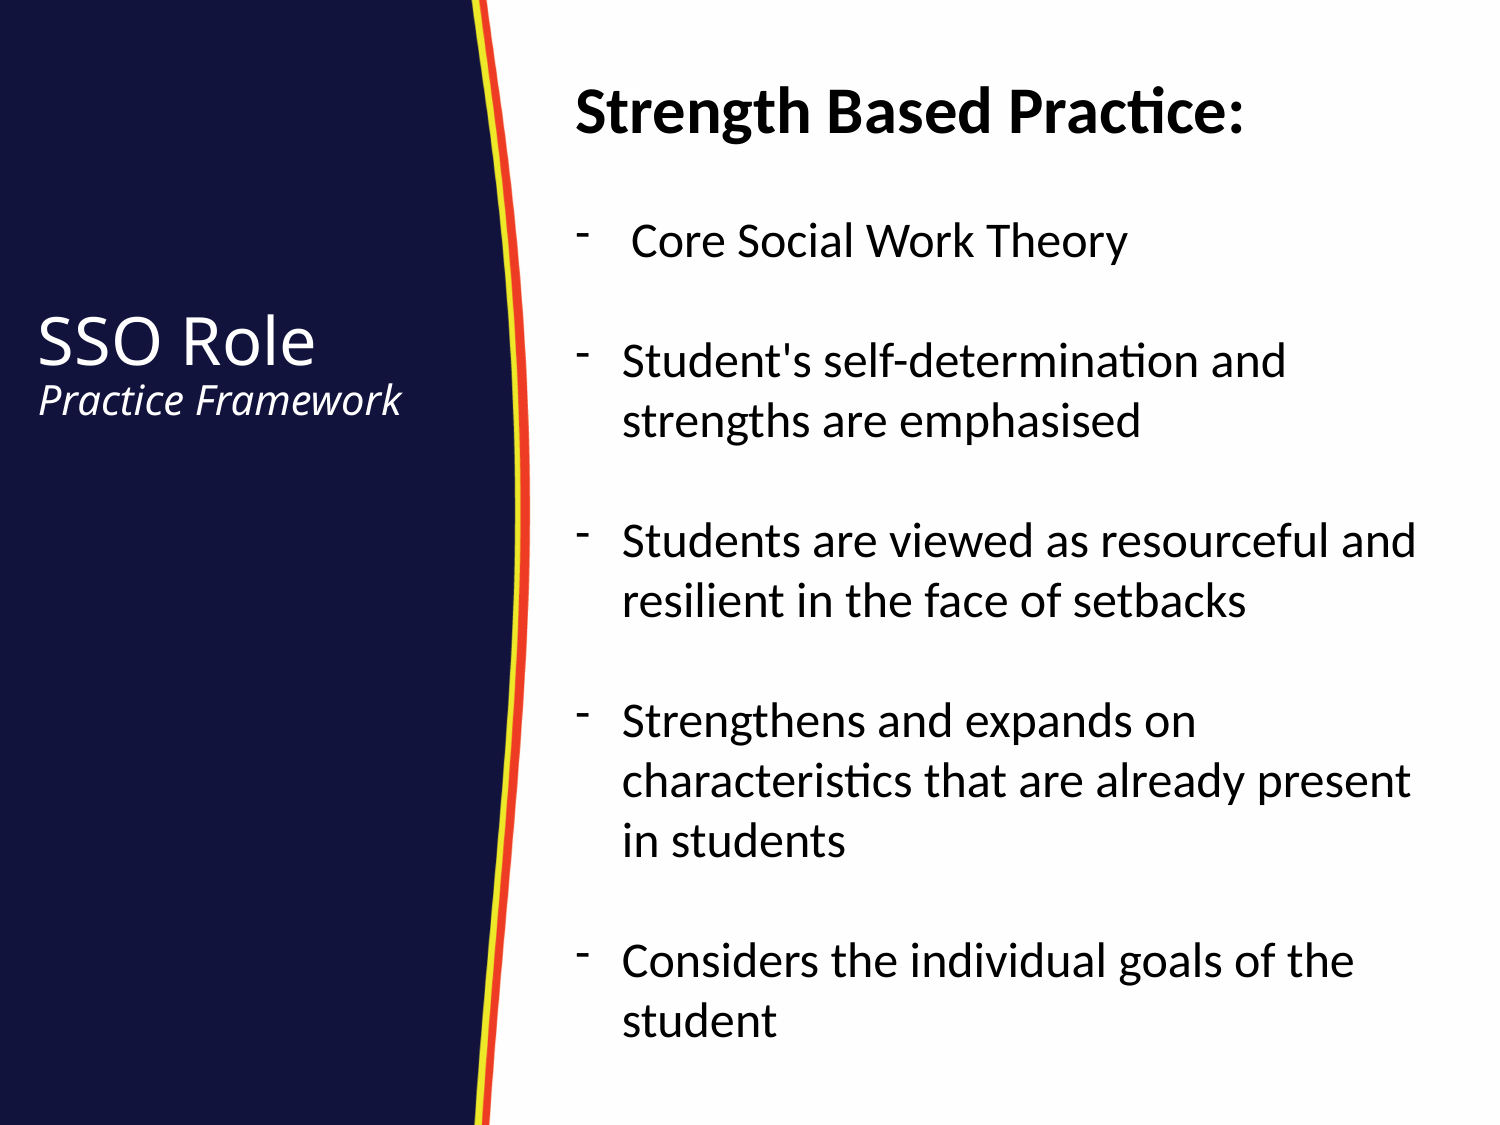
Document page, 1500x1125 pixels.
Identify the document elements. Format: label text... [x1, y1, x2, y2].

picture [0, 0, 1500, 1125]
title SSO Role Practice Framework [22, 299, 499, 563]
text_box Strength Based Practice: Core Social Work Theory Student's self-determination and strengths are emphasised Students are viewed as resourceful and resilient in the face of setbacks Strengthens and expands on characteristics that are already present in students Considers the individual goals of the student [559, 59, 1444, 1055]
